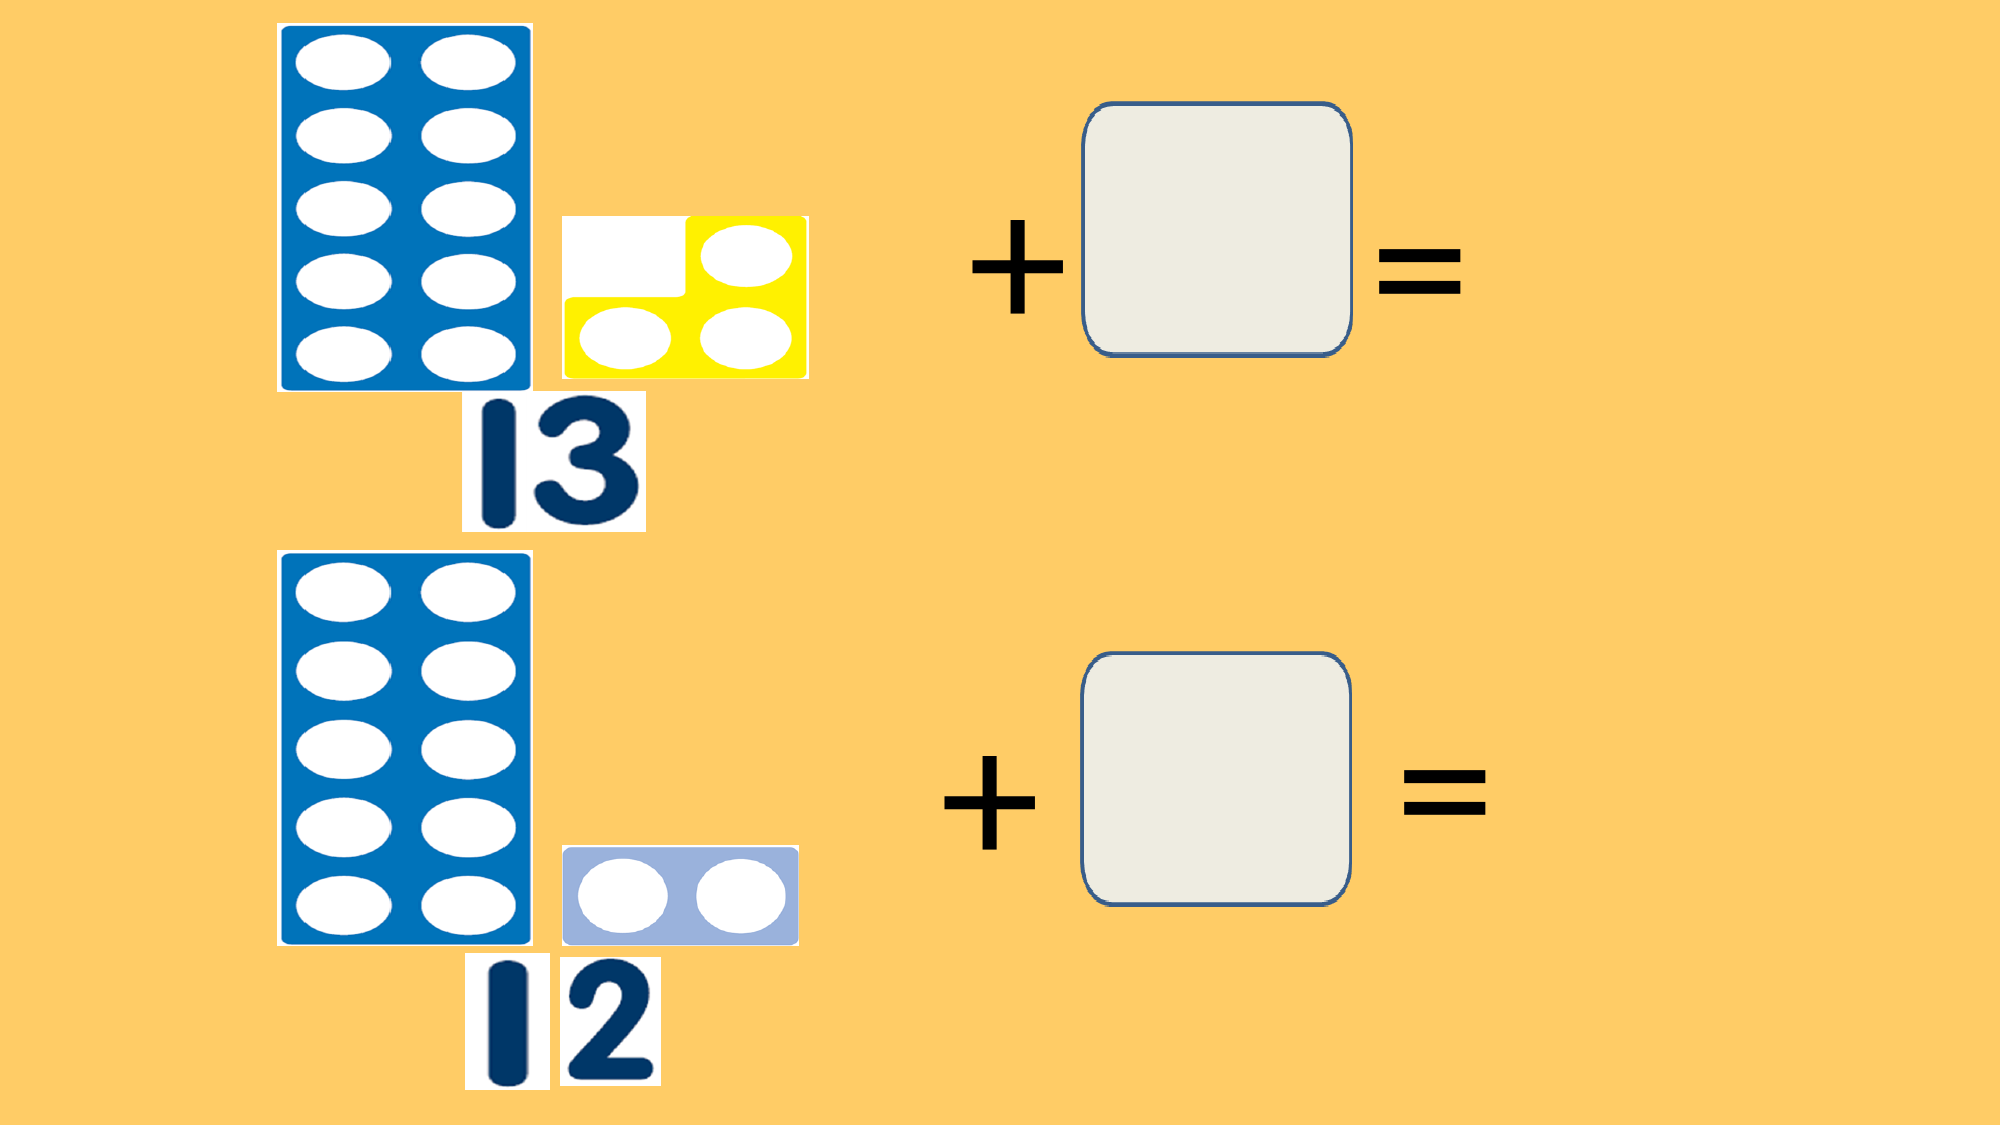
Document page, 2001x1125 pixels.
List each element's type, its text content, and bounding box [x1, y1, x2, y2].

picture [277, 23, 646, 533]
picture [465, 953, 661, 1090]
picture [1080, 651, 1352, 907]
picture [277, 550, 533, 946]
picture [562, 845, 799, 946]
picture [1081, 101, 1353, 358]
text_box = [1380, 649, 1510, 905]
picture [562, 216, 809, 379]
text_box + [953, 123, 1083, 378]
text_box = [1355, 127, 1485, 383]
text_box + [926, 659, 1056, 914]
